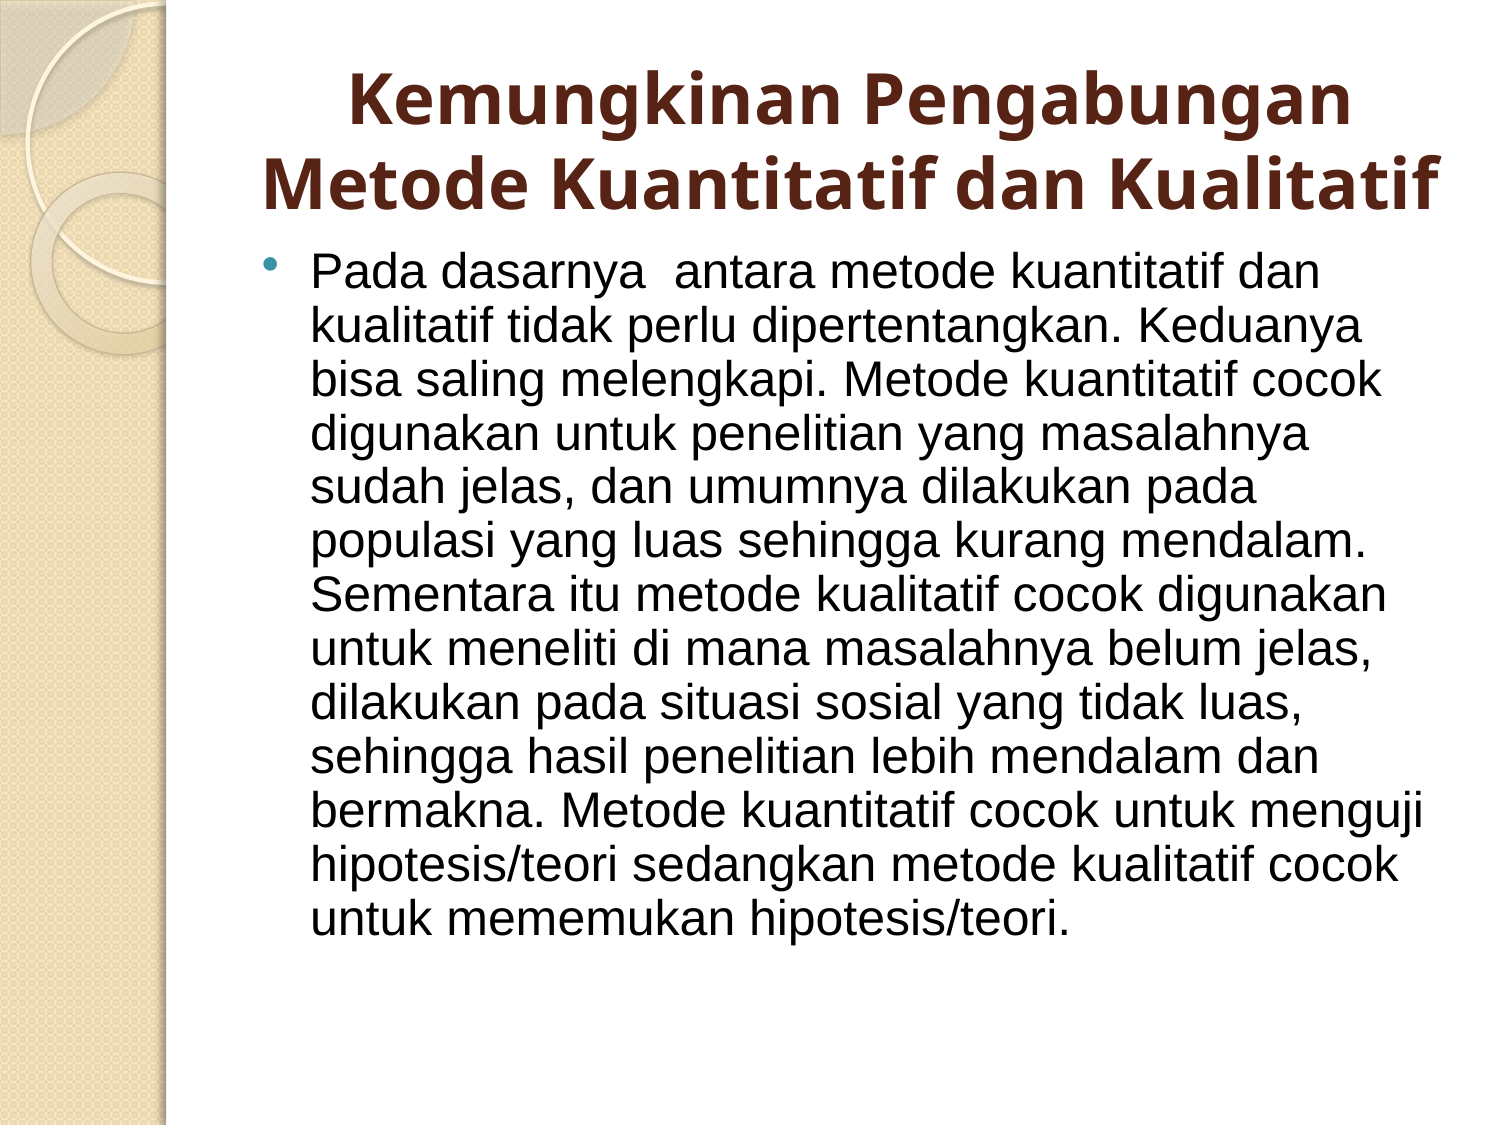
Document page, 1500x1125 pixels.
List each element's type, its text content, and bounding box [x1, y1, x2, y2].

title Kemungkinan Pengabungan Metode Kuantitatif dan Kualitatif [235, 45, 1466, 233]
list Pada dasarnya antara metode kuantitatif dan kualitatif tidak perlu dipertentangkan. Keduanya bisa saling melengkapi. Metode kuantitatif cocok digunakan untuk penelitian yang masalahnya sudah jelas, dan umumnya dilakukan pada populasi yang luas sehingga kurang mendalam. Sementara itu metode kualitatif cocok digunakan untuk meneliti di mana masalahnya belum jelas, dilakukan pada situasi sosial yang tidak luas, sehingga hasil penelitian lebih mendalam dan bermakna. Metode kuantitatif cocok untuk menguji hipotesis/teori sedangkan metode kualitatif cocok untuk mememukan hipotesis/teori. [235, 237, 1466, 1025]
